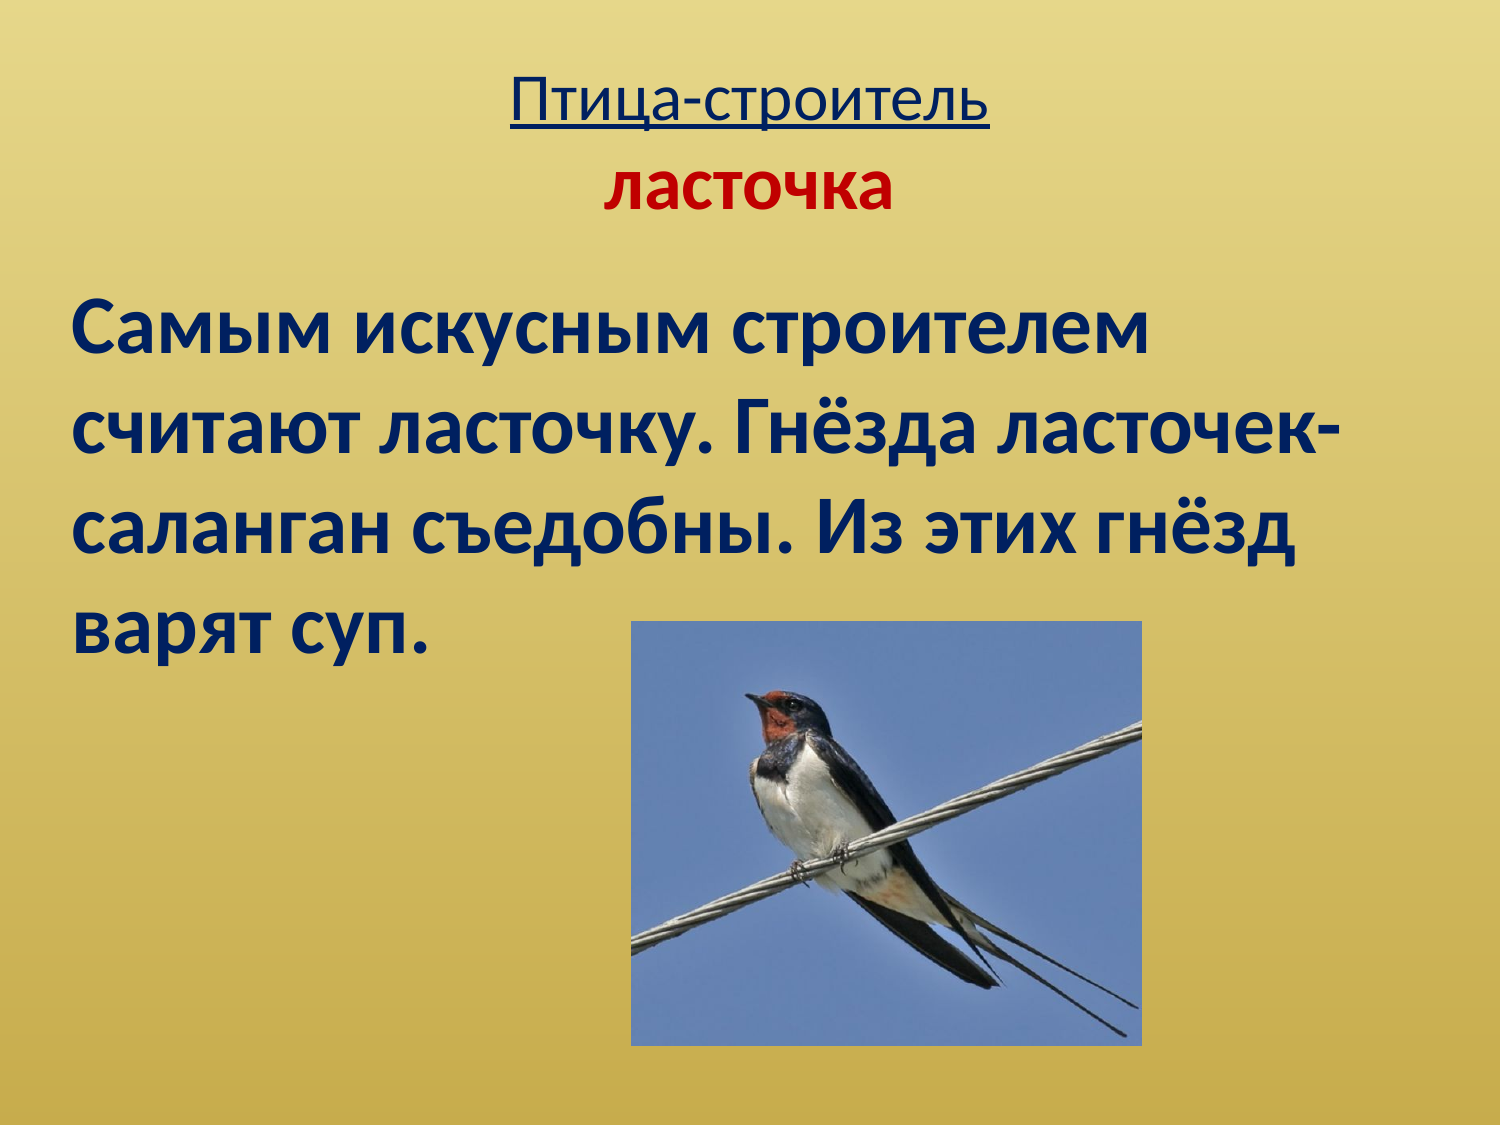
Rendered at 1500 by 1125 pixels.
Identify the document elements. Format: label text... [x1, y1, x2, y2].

title Птица-строитель ласточка [75, 45, 1425, 233]
picture [631, 621, 1142, 1047]
list Самым искусным строителем считают ласточку. Гнёзда ласточек-саланган съедобны. Из этих гнёзд варят суп. [0, 262, 1425, 657]
